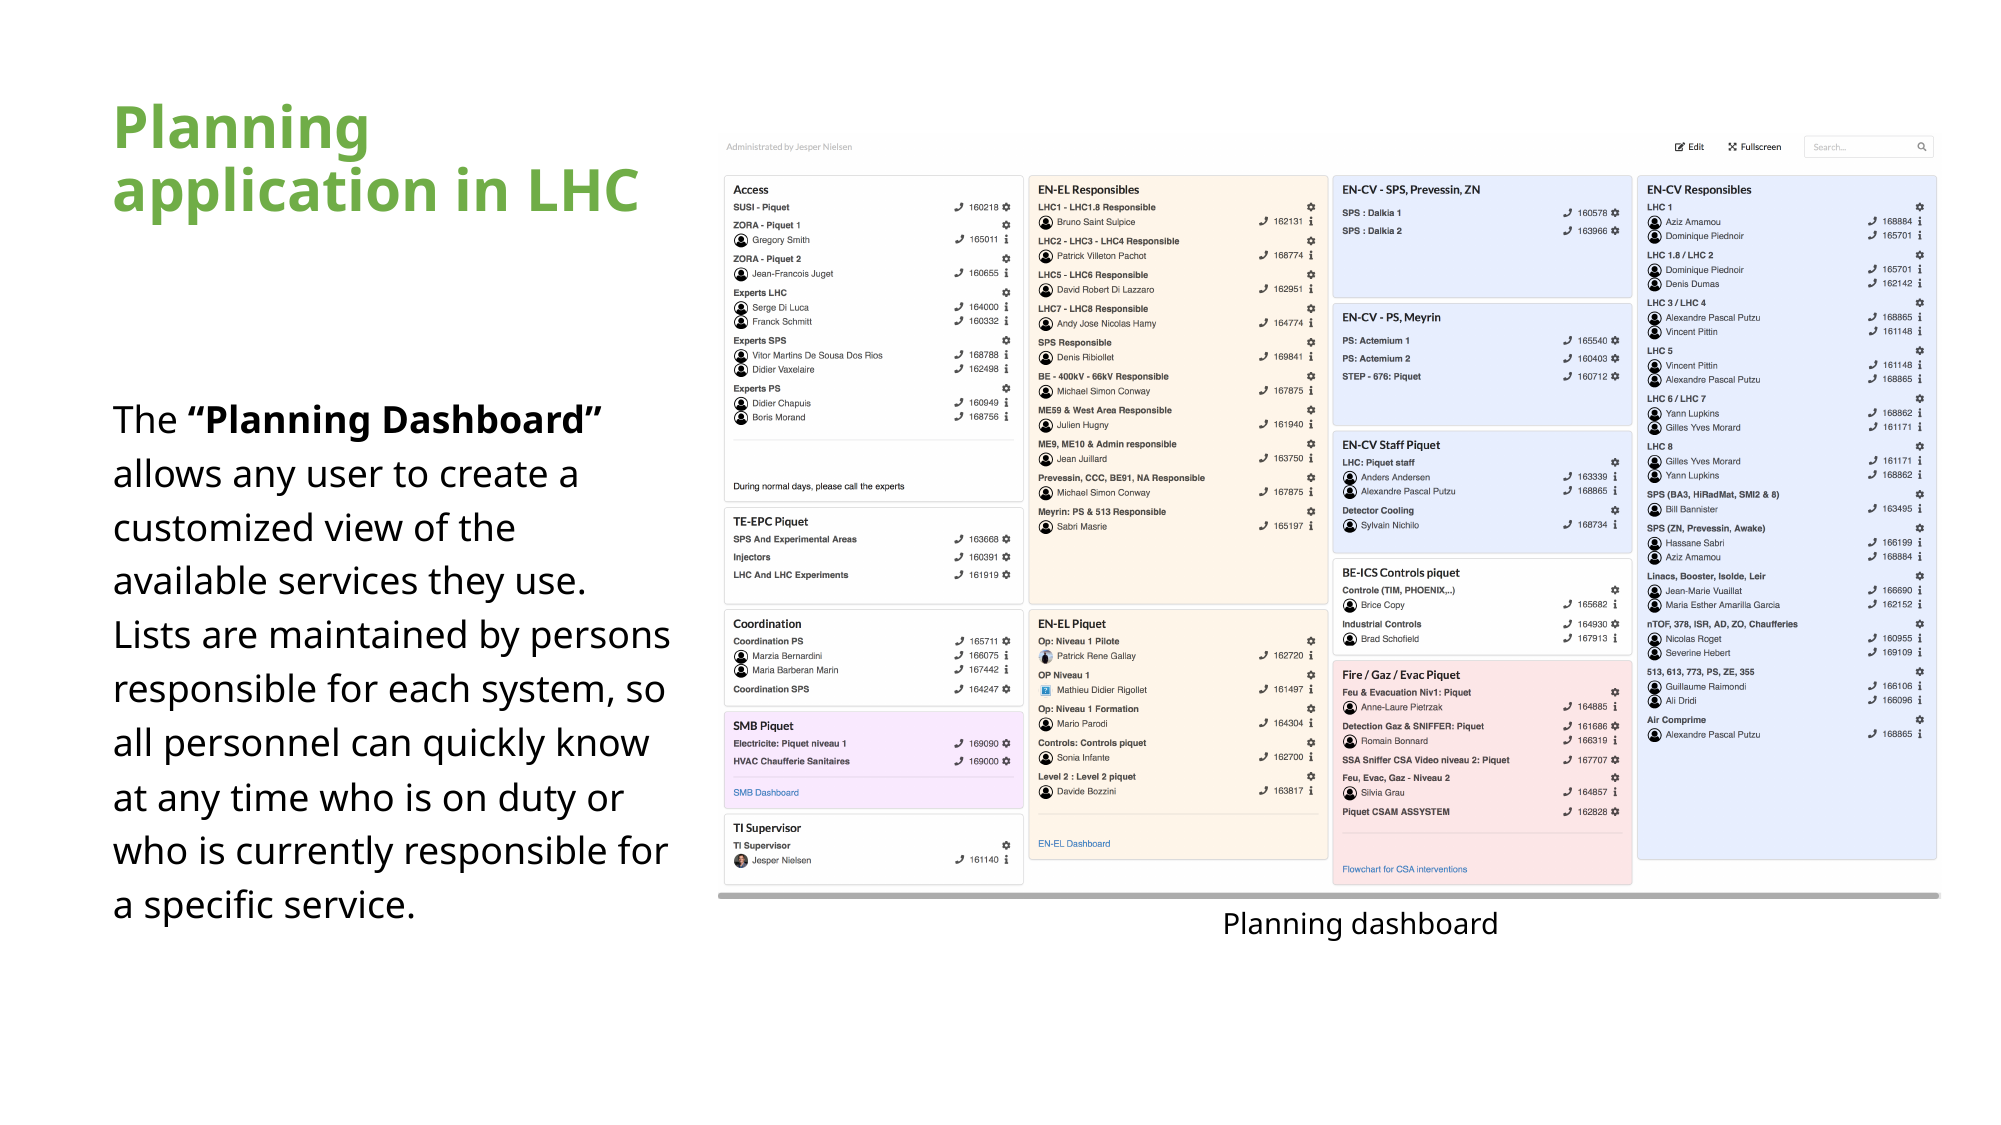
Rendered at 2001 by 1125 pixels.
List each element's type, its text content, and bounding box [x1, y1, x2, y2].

text_box Planning dashboard [861, 899, 1861, 948]
list The “Planning Dashboard” allows any user to create a customized view of the available services they use. Lists are maintained by persons responsible for each system, so all personnel can quickly know at any time who is on duty or who is currently responsible for a specific service. [97, 379, 688, 991]
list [718, 133, 1942, 899]
title Planning application in LHC [97, 90, 688, 379]
